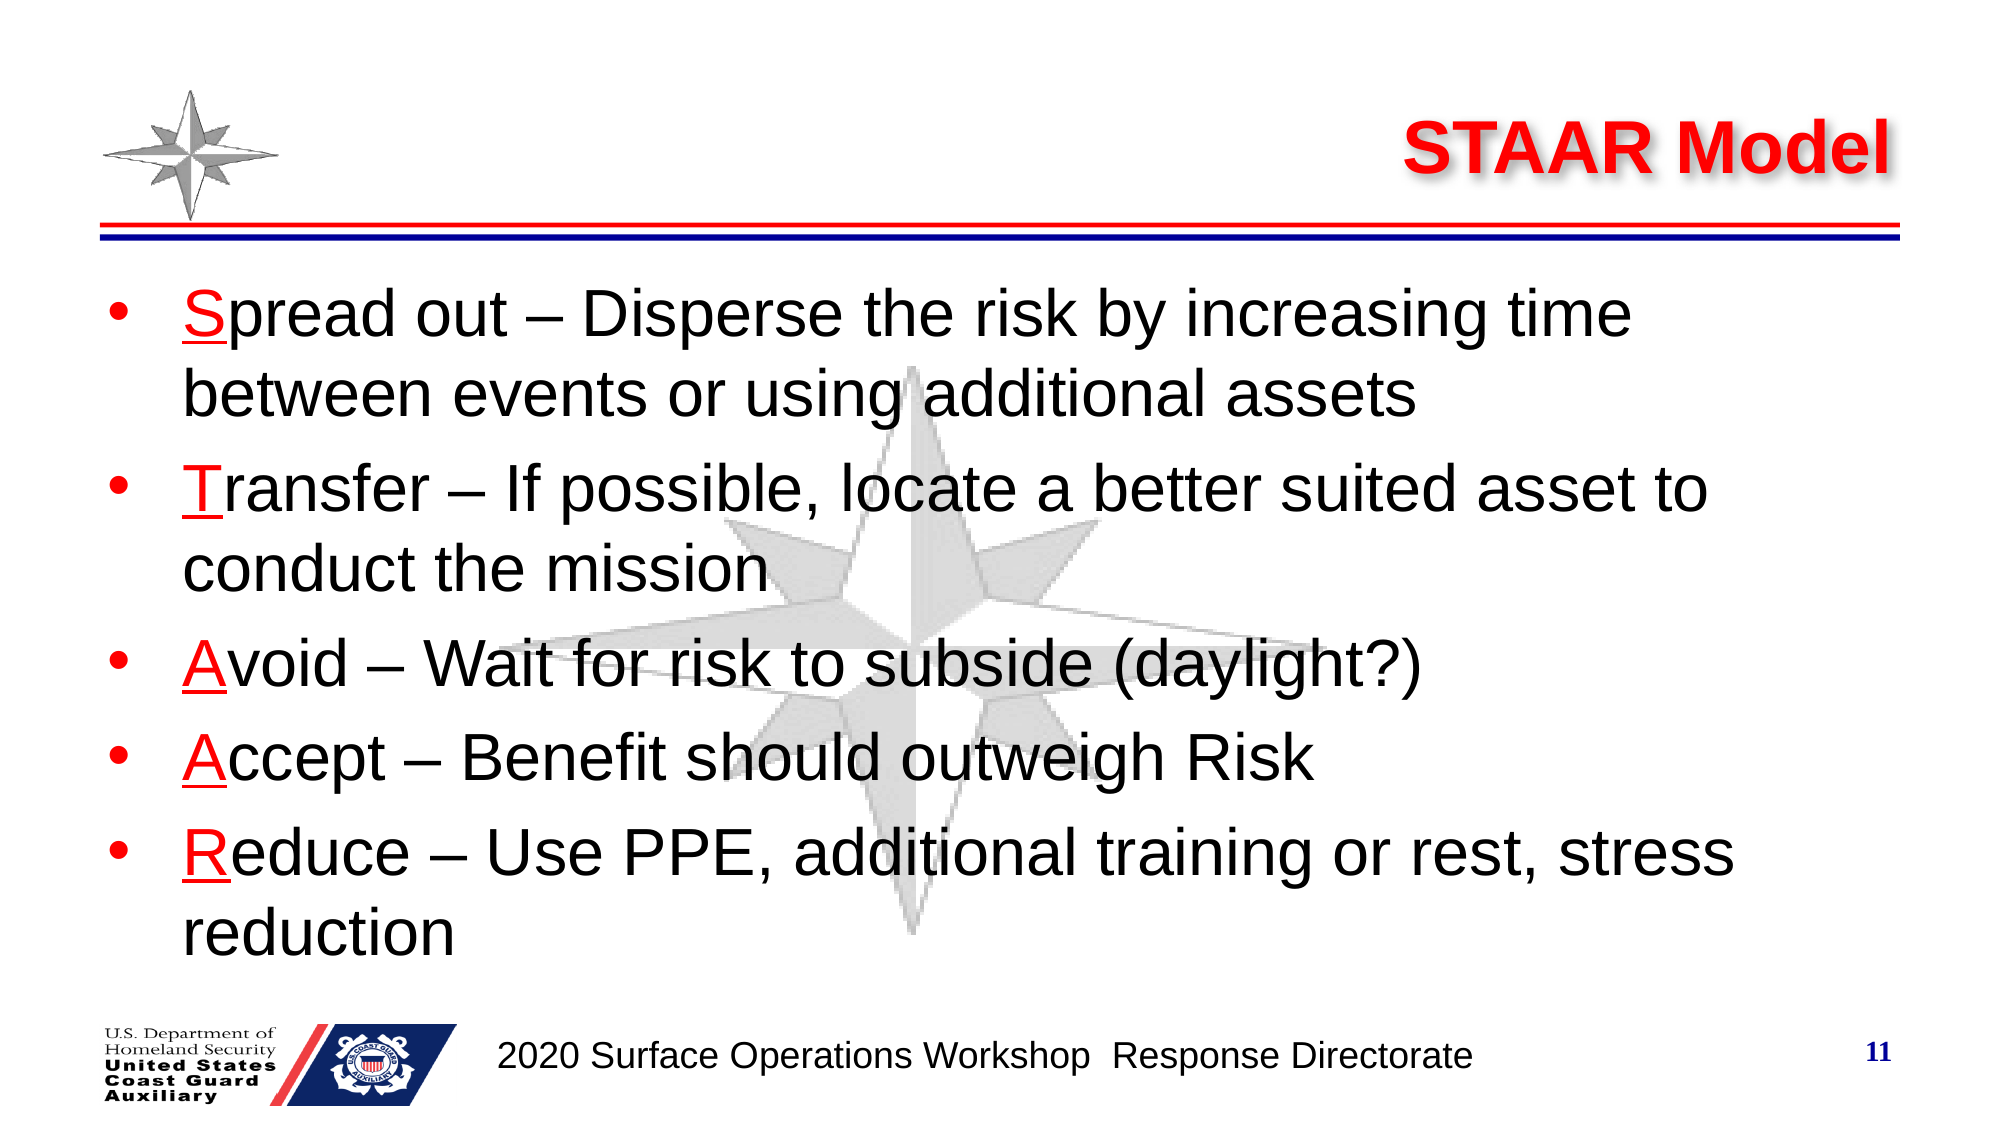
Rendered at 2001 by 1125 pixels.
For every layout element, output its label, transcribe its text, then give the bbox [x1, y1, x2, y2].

slide_number 11 [1848, 1023, 1901, 1076]
text_box [99, 1024, 457, 1106]
list Spread out – Disperse the risk by increasing time between events or using additional assets Transfer – If possible, locate a better suited asset to conduct the mission Avoid – Wait for risk to subside (daylight?) Accept – Benefit should outweigh Risk Reduce – Use PPE, additional training or rest, stress reduction [99, 261, 1901, 1006]
title STAAR Model [99, 49, 1901, 238]
footer 2020 Surface Operations Workshop Response Directorate [480, 1033, 1826, 1106]
